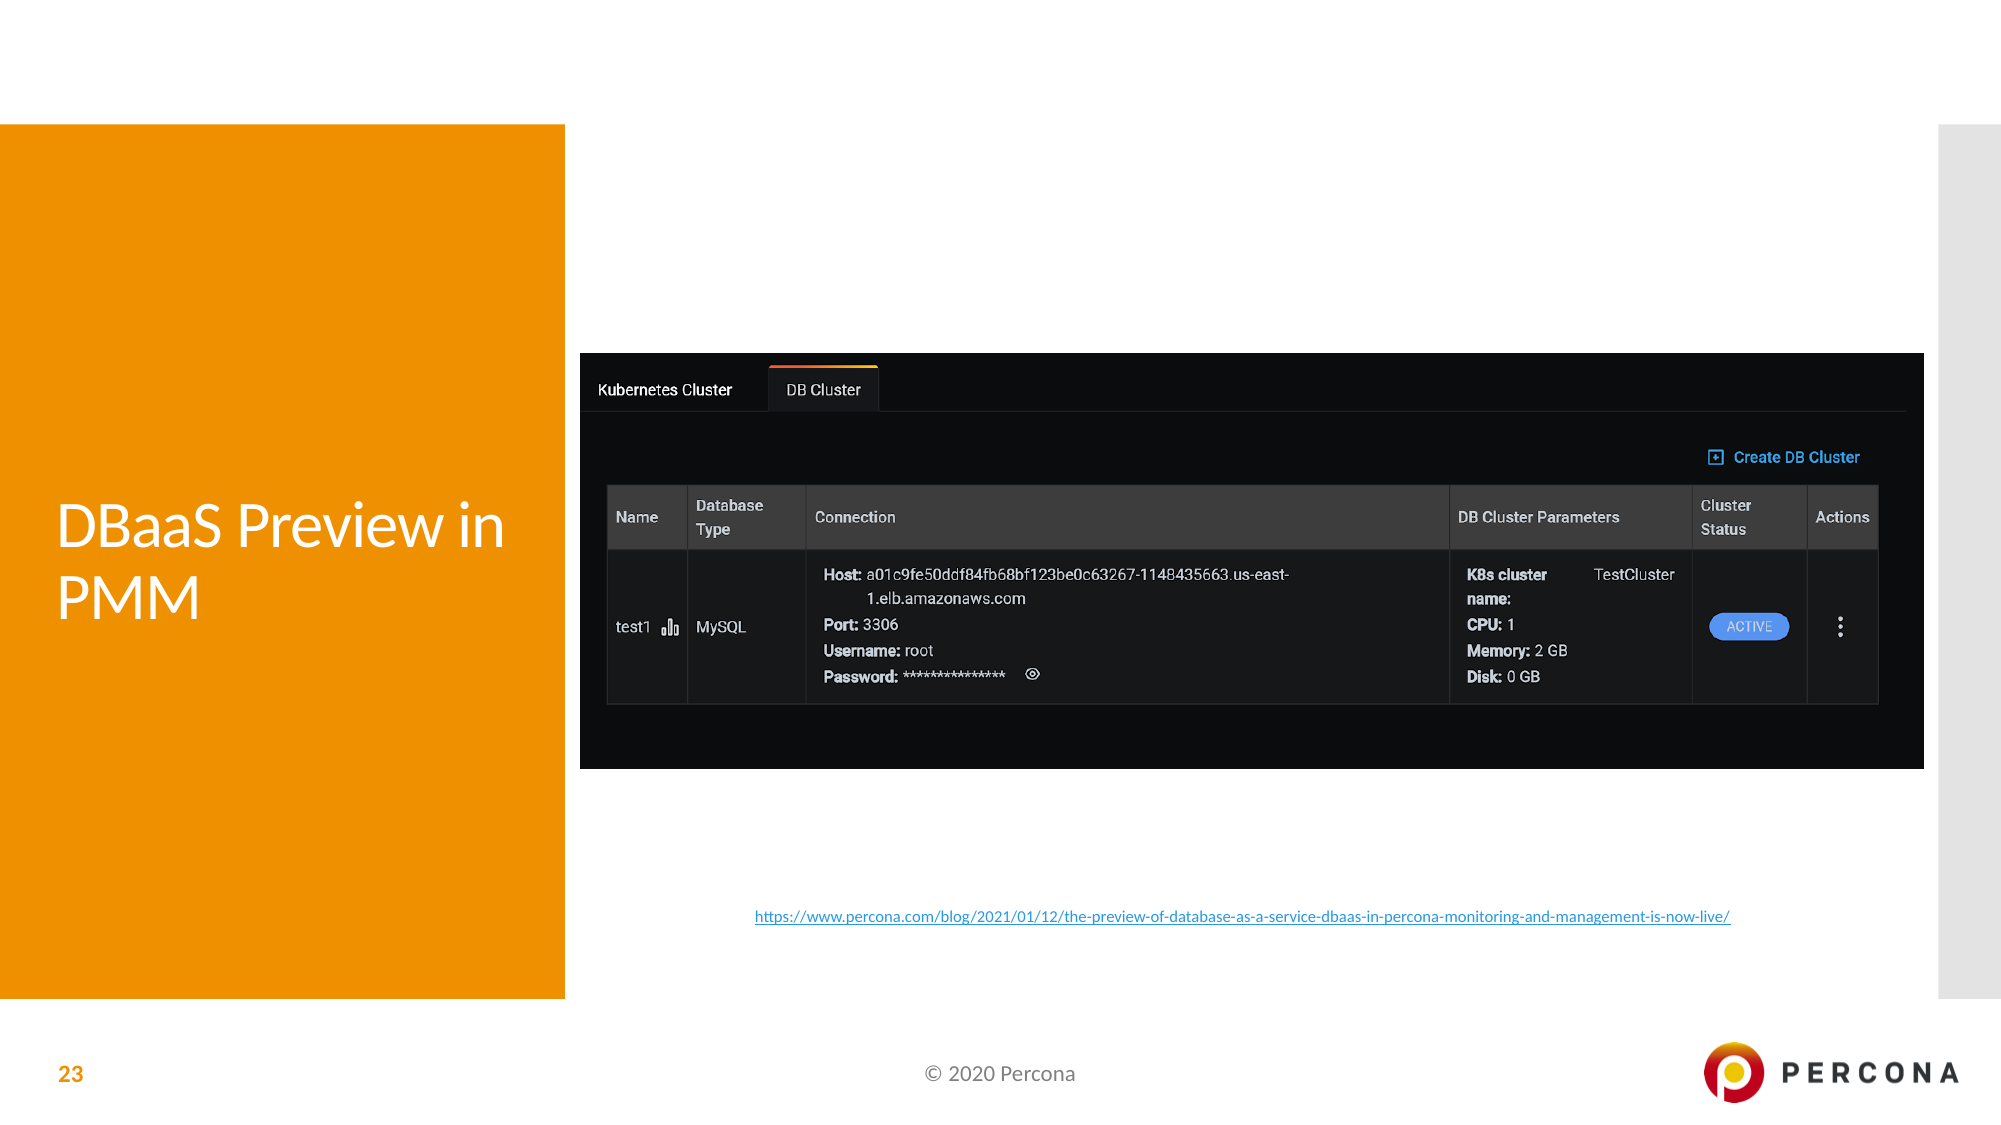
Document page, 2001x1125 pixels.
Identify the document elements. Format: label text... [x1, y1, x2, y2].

text_box https://www.percona.com/blog/2021/01/12/the-preview-of-database-as-a-service-dbaas-in-percona-monitoring-and-management-is-now-live/ [740, 898, 1765, 979]
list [580, 353, 1925, 770]
picture [1704, 1042, 1959, 1103]
slide_number 23 [43, 1042, 295, 1103]
footer © 2020 Percona [399, 1042, 1600, 1103]
title DBaaS Preview in PMM [41, 184, 525, 940]
